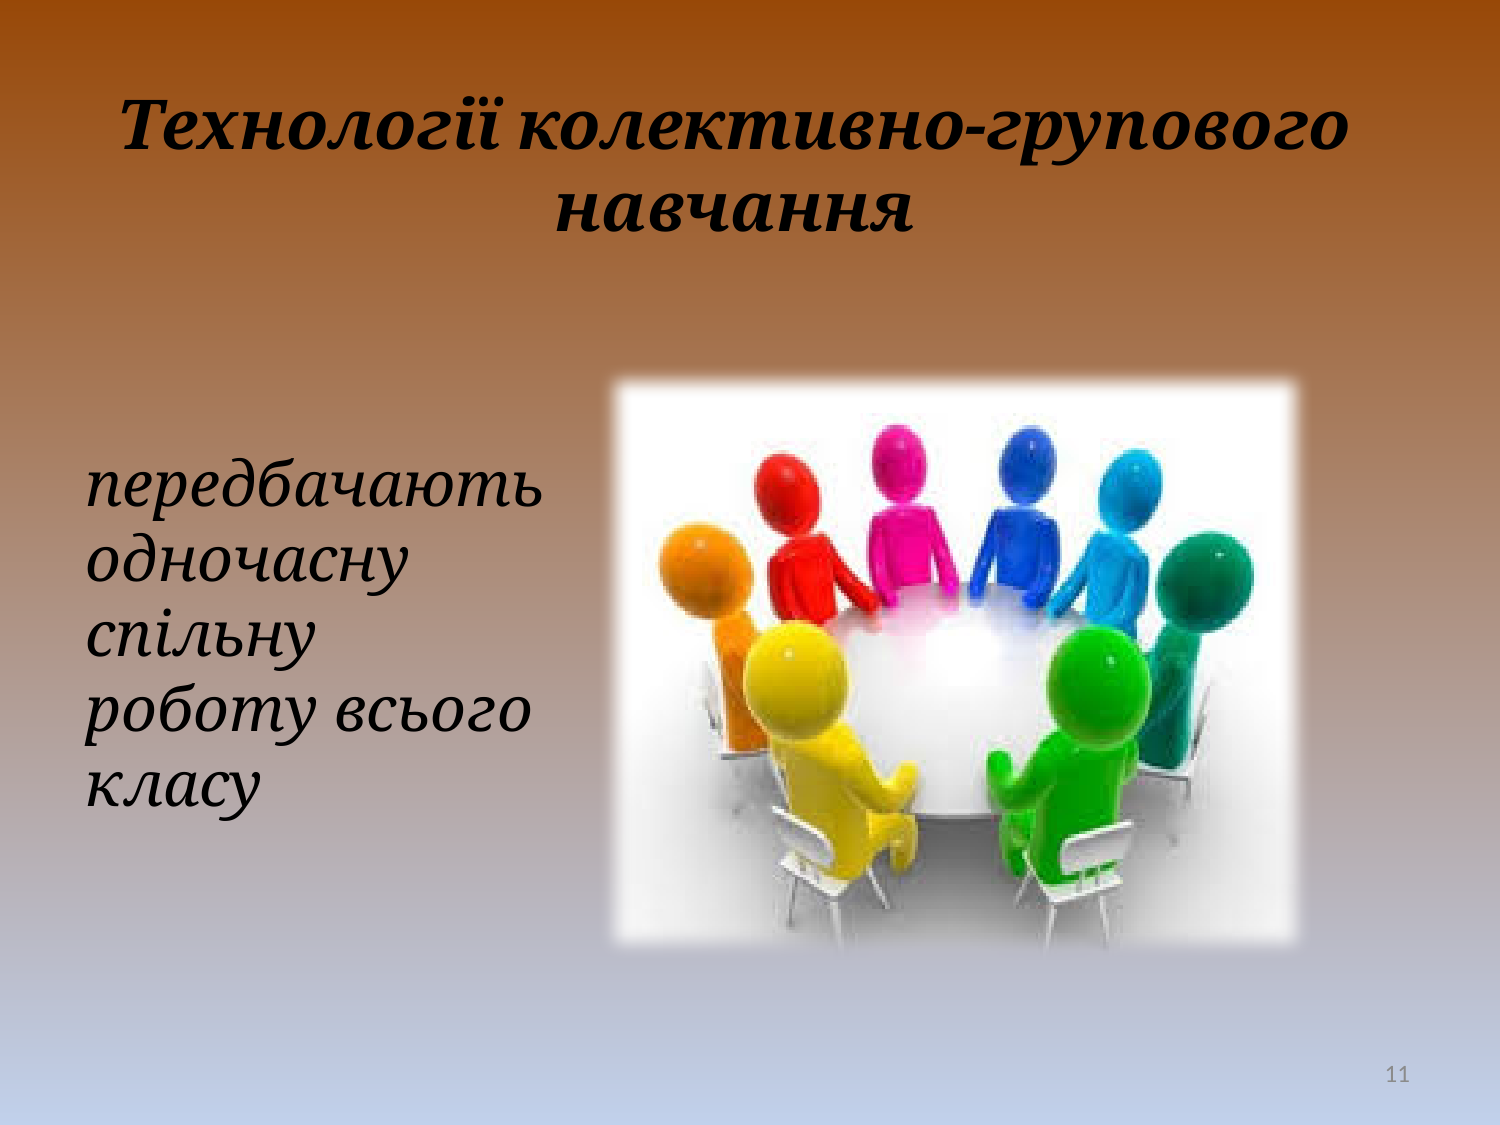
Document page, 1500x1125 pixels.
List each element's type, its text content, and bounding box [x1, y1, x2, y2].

title Технології колективно-групового навчання [75, 44, 1395, 282]
list передбачають одночасну спільну роботу всього класу [70, 363, 564, 900]
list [597, 362, 1313, 962]
slide_number 11 [1074, 1042, 1425, 1103]
